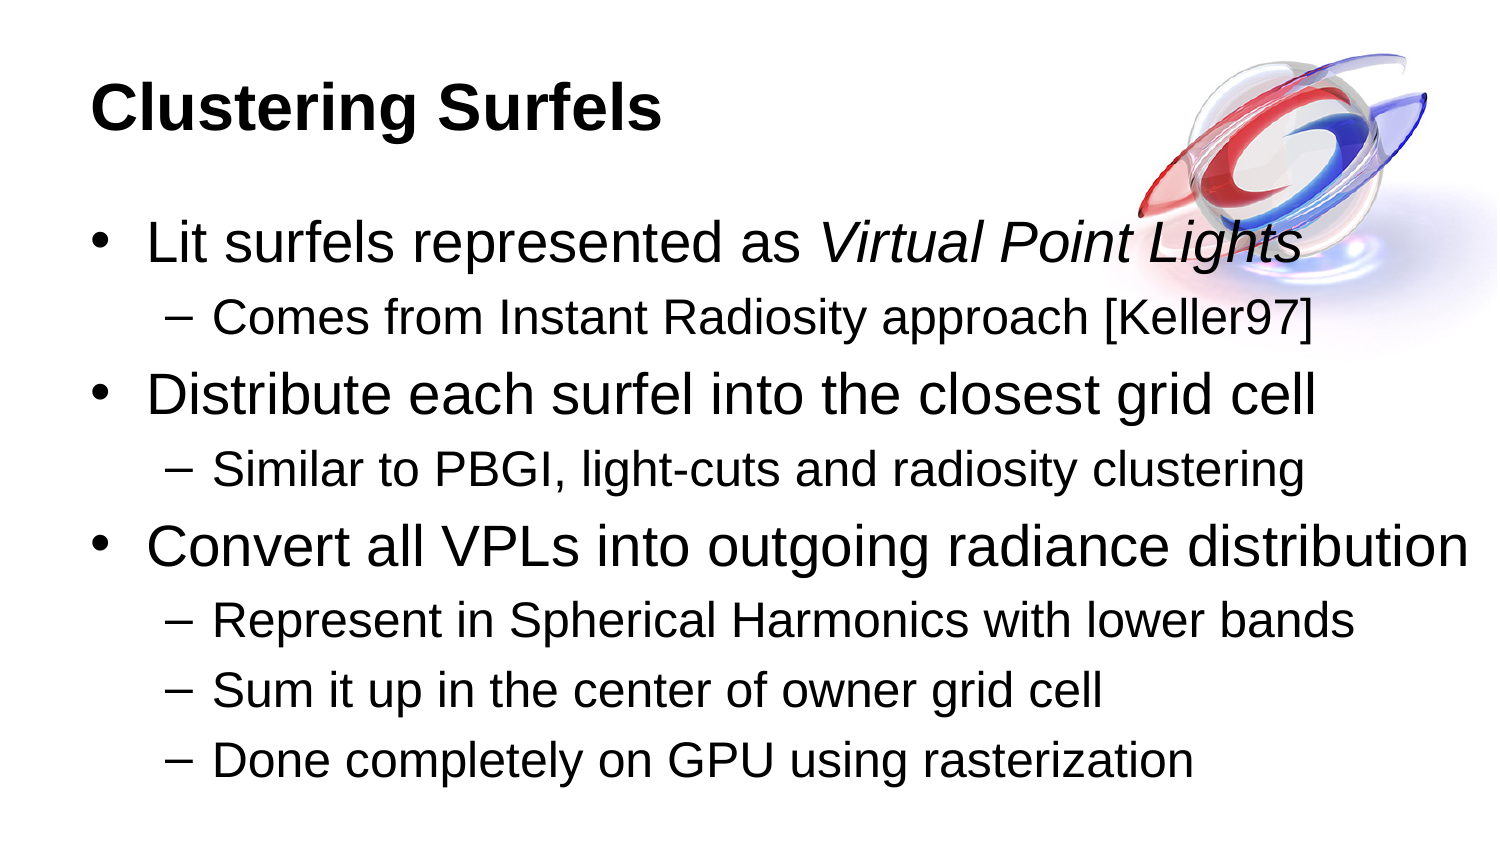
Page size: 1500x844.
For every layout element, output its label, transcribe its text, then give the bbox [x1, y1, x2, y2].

list Lit surfels represented as Virtual Point Lights Comes from Instant Radiosity approach [Keller97] Distribute each surfel into the closest grid cell Similar to PBGI, light-cuts and radiosity clustering Convert all VPLs into outgoing radiance distribution Represent in Spherical Harmonics with lower bands Sum it up in the center of owner grid cell Done completely on GPU using rasterization [74, 196, 1488, 823]
title Clustering Surfels [74, 33, 1426, 175]
picture [1103, 0, 1497, 394]
